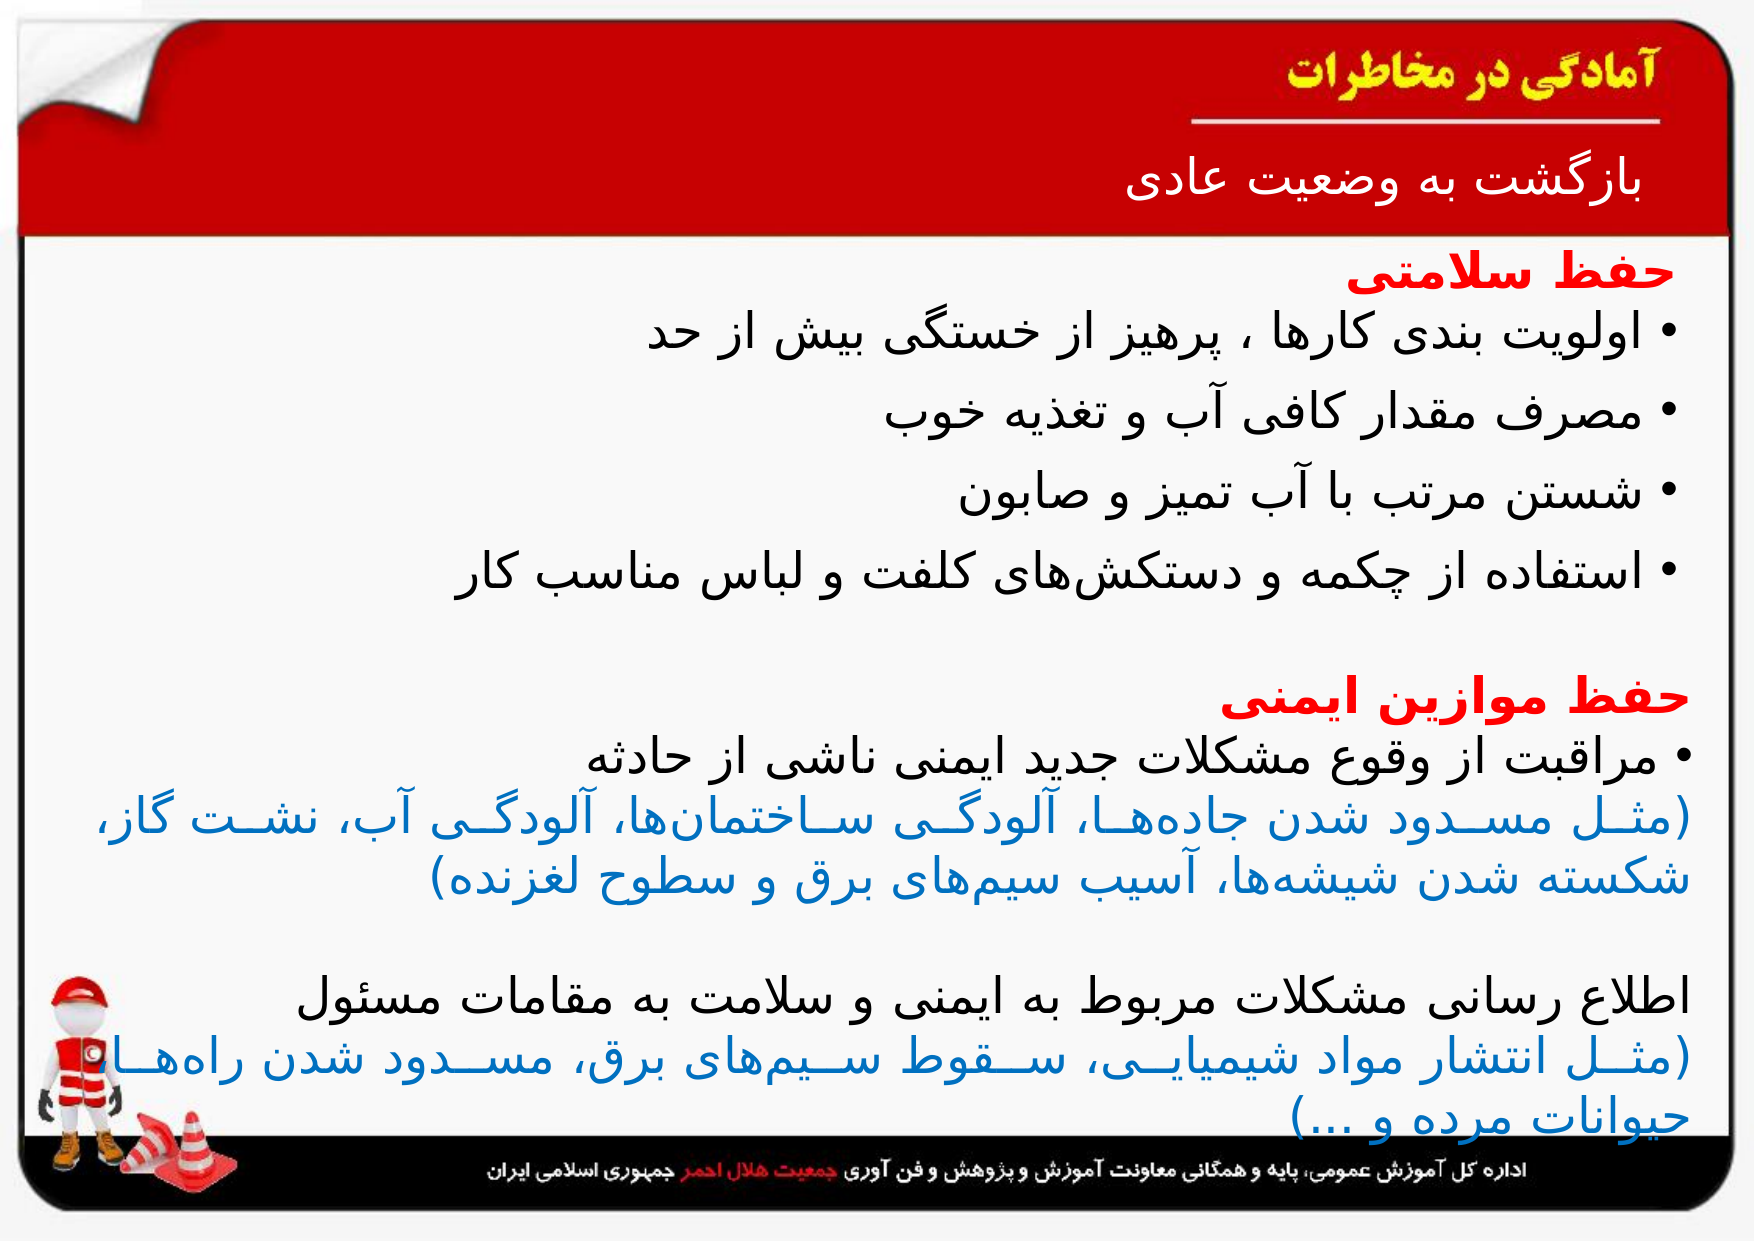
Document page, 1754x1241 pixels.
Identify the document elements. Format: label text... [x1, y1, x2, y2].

title بازگشت به وضعیت عادی [147, 125, 1661, 231]
picture [0, 0, 1754, 1241]
text_box حفظ سلامتی اولویت بندی کارها ، پرهیز از خستگی بیش از حد مصرف ‌مقدار کافی آب و تغذیه خوب شستن مرتب با آب تمیز و صابون استفاده از چکمه و دستکش‌های کلفت و لباس مناسب کار [64, 231, 1693, 606]
text_box حفظ موازین ایمنی مراقبت از وقوع مشکلات جدید ایمنی ناشی از حادثه (‌مثل مسدود شدن جاده‌ها، آلودگی ساختمان‌ها‌، آلودگی آب‌، نشت گاز‌، شکسته شدن شیشه‌ها‌، آسیب سیم‌های برق و سطوح لغزنده) اطلاع رسانی مشکلات مربوط به ایمنی و سلامت به مقامات مسئول (مثل انتشار مواد شیمیایی، سقوط سیم‌های برق‌، مسدود شدن راه‌ها، حیوانات مرده و ...) [79, 656, 1708, 1152]
